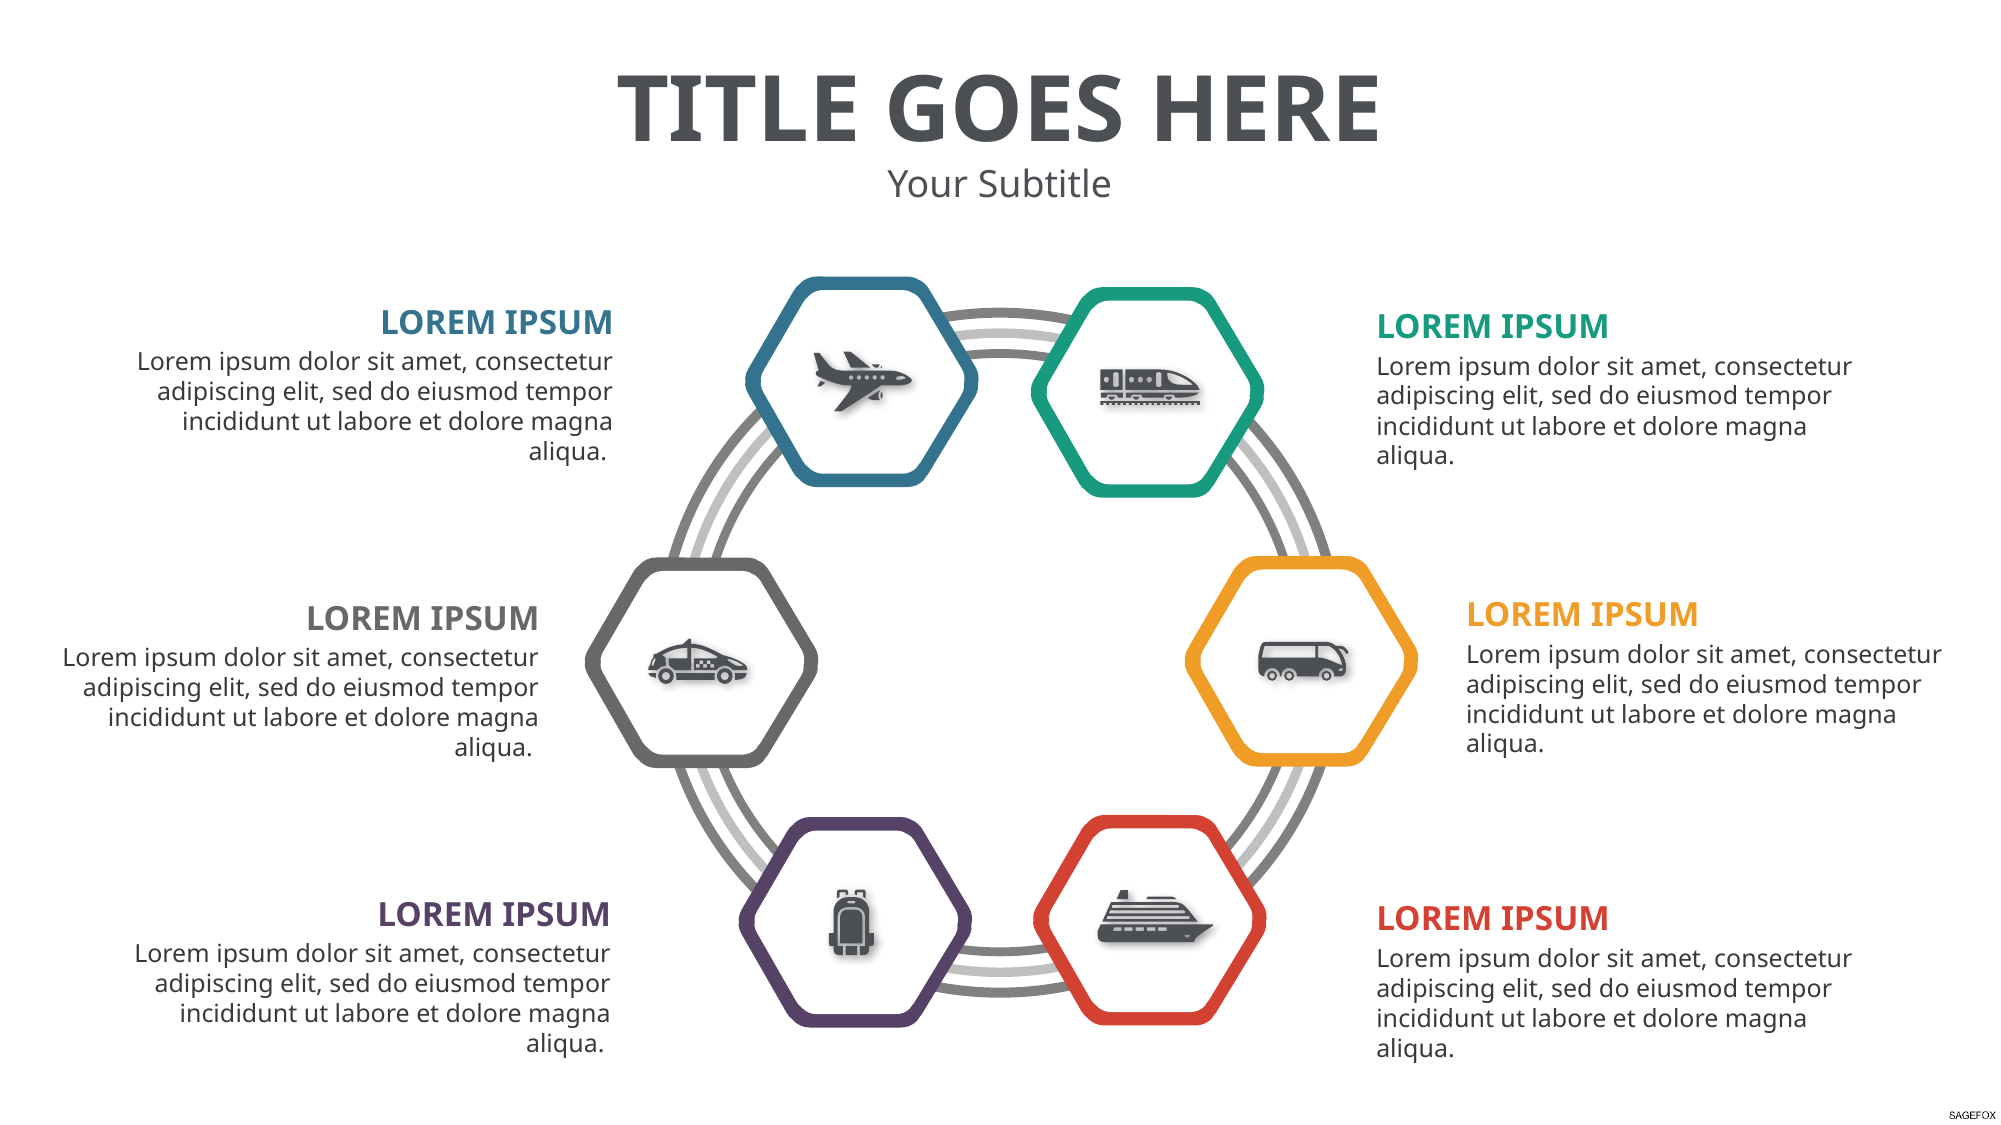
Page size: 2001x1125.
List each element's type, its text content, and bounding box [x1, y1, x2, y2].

text_box [1072, 998, 1227, 1027]
text_box LOREM IPSUM Lorem ipsum dolor sit amet, consectetur adipiscing elit, sed do eiusmod tempor incididunt ut labore et dolore magna aliqua. [29, 589, 555, 770]
text_box [1088, 998, 1212, 1014]
picture [1924, 1102, 2000, 1123]
text_box [1345, 555, 1420, 768]
text_box [1075, 286, 1221, 307]
text_box LOREM IPSUM Lorem ipsum dolor sit amet, consectetur adipiscing elit, sed do eiusmod tempor incididunt ut labore et dolore magna aliqua. [1361, 297, 1887, 478]
text_box [776, 998, 933, 1029]
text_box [654, 307, 1345, 998]
text_box LOREM IPSUM Lorem ipsum dolor sit amet, consectetur adipiscing elit, sed do eiusmod tempor incididunt ut labore et dolore magna aliqua. [1451, 585, 1977, 766]
text_box [799, 288, 927, 307]
text_box [1345, 568, 1406, 754]
text_box [793, 998, 919, 1016]
text_box [783, 275, 941, 307]
text_box [1092, 299, 1205, 307]
text_box TITLE GOES HERE Your Subtitle [548, 42, 1452, 212]
text_box LOREM IPSUM Lorem ipsum dolor sit amet, consectetur adipiscing elit, sed do eiusmod tempor incididunt ut labore et dolore magna aliqua. [100, 885, 626, 1065]
text_box [648, 654, 654, 671]
text_box [599, 571, 654, 754]
text_box LOREM IPSUM Lorem ipsum dolor sit amet, consectetur adipiscing elit, sed do eiusmod tempor incididunt ut labore et dolore magna aliqua. [1361, 890, 1887, 1070]
text_box [583, 556, 654, 769]
text_box LOREM IPSUM Lorem ipsum dolor sit amet, consectetur adipiscing elit, sed do eiusmod tempor incididunt ut labore et dolore magna aliqua. [103, 293, 629, 474]
